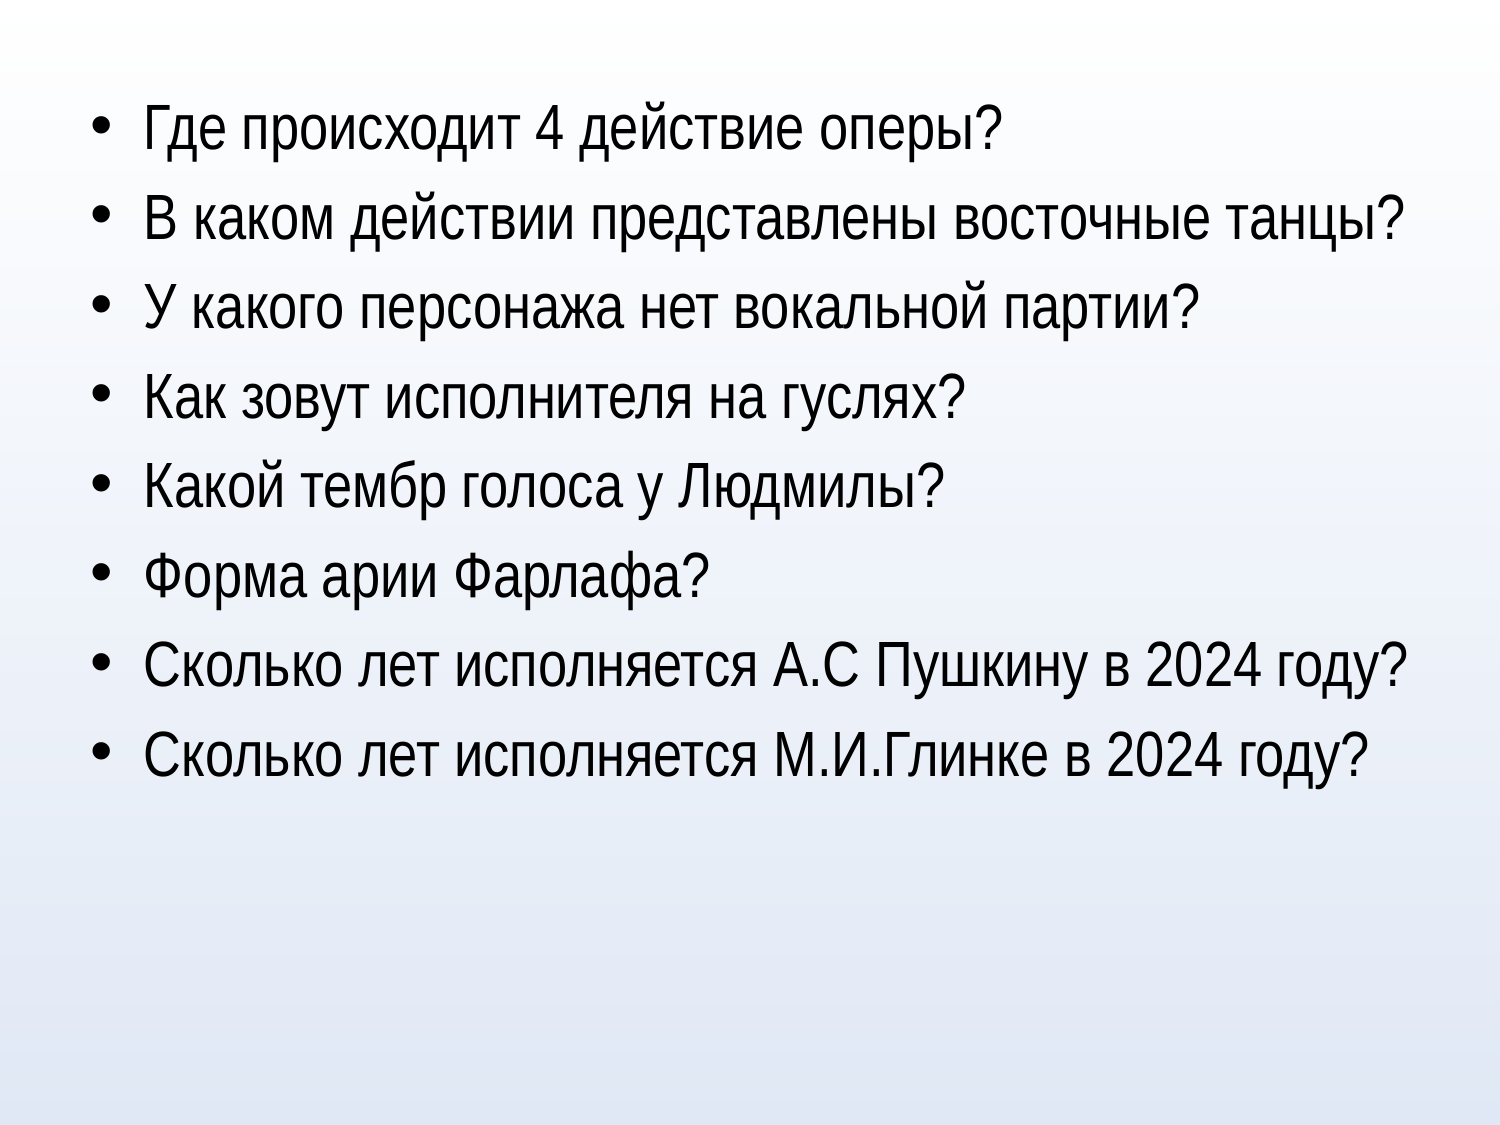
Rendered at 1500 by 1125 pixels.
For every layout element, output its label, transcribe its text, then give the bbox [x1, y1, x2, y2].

list Где происходит 4 действие оперы? В каком действии представлены восточные танцы? У какого персонажа нет вокальной партии? Как зовут исполнителя на гуслях? Какой тембр голоса у Людмилы? Форма арии Фарлафа? Сколько лет исполняется А.С Пушкину в 2024 году? Сколько лет исполняется М.И.Глинке в 2024 году? [75, 78, 1425, 1005]
